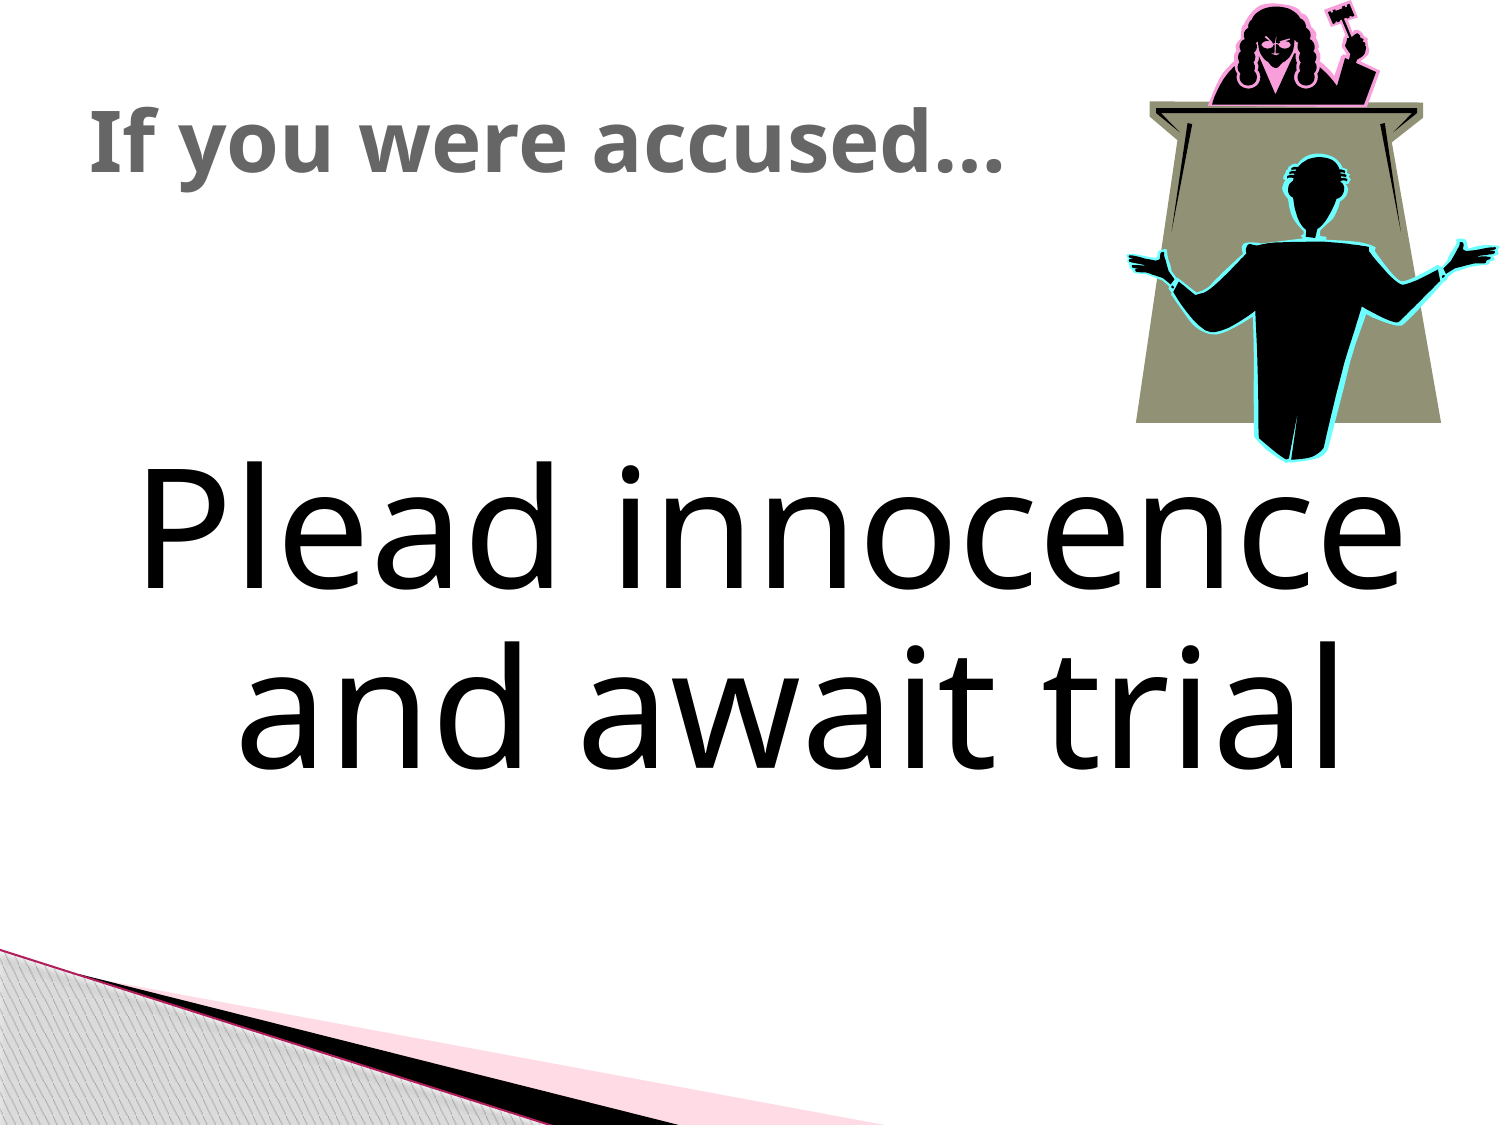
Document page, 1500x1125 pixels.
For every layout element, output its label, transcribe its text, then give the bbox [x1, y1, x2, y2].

title If you were accused… [75, 45, 1118, 233]
list Plead innocence and await trial [87, 437, 1438, 1125]
picture [1124, 0, 1500, 464]
